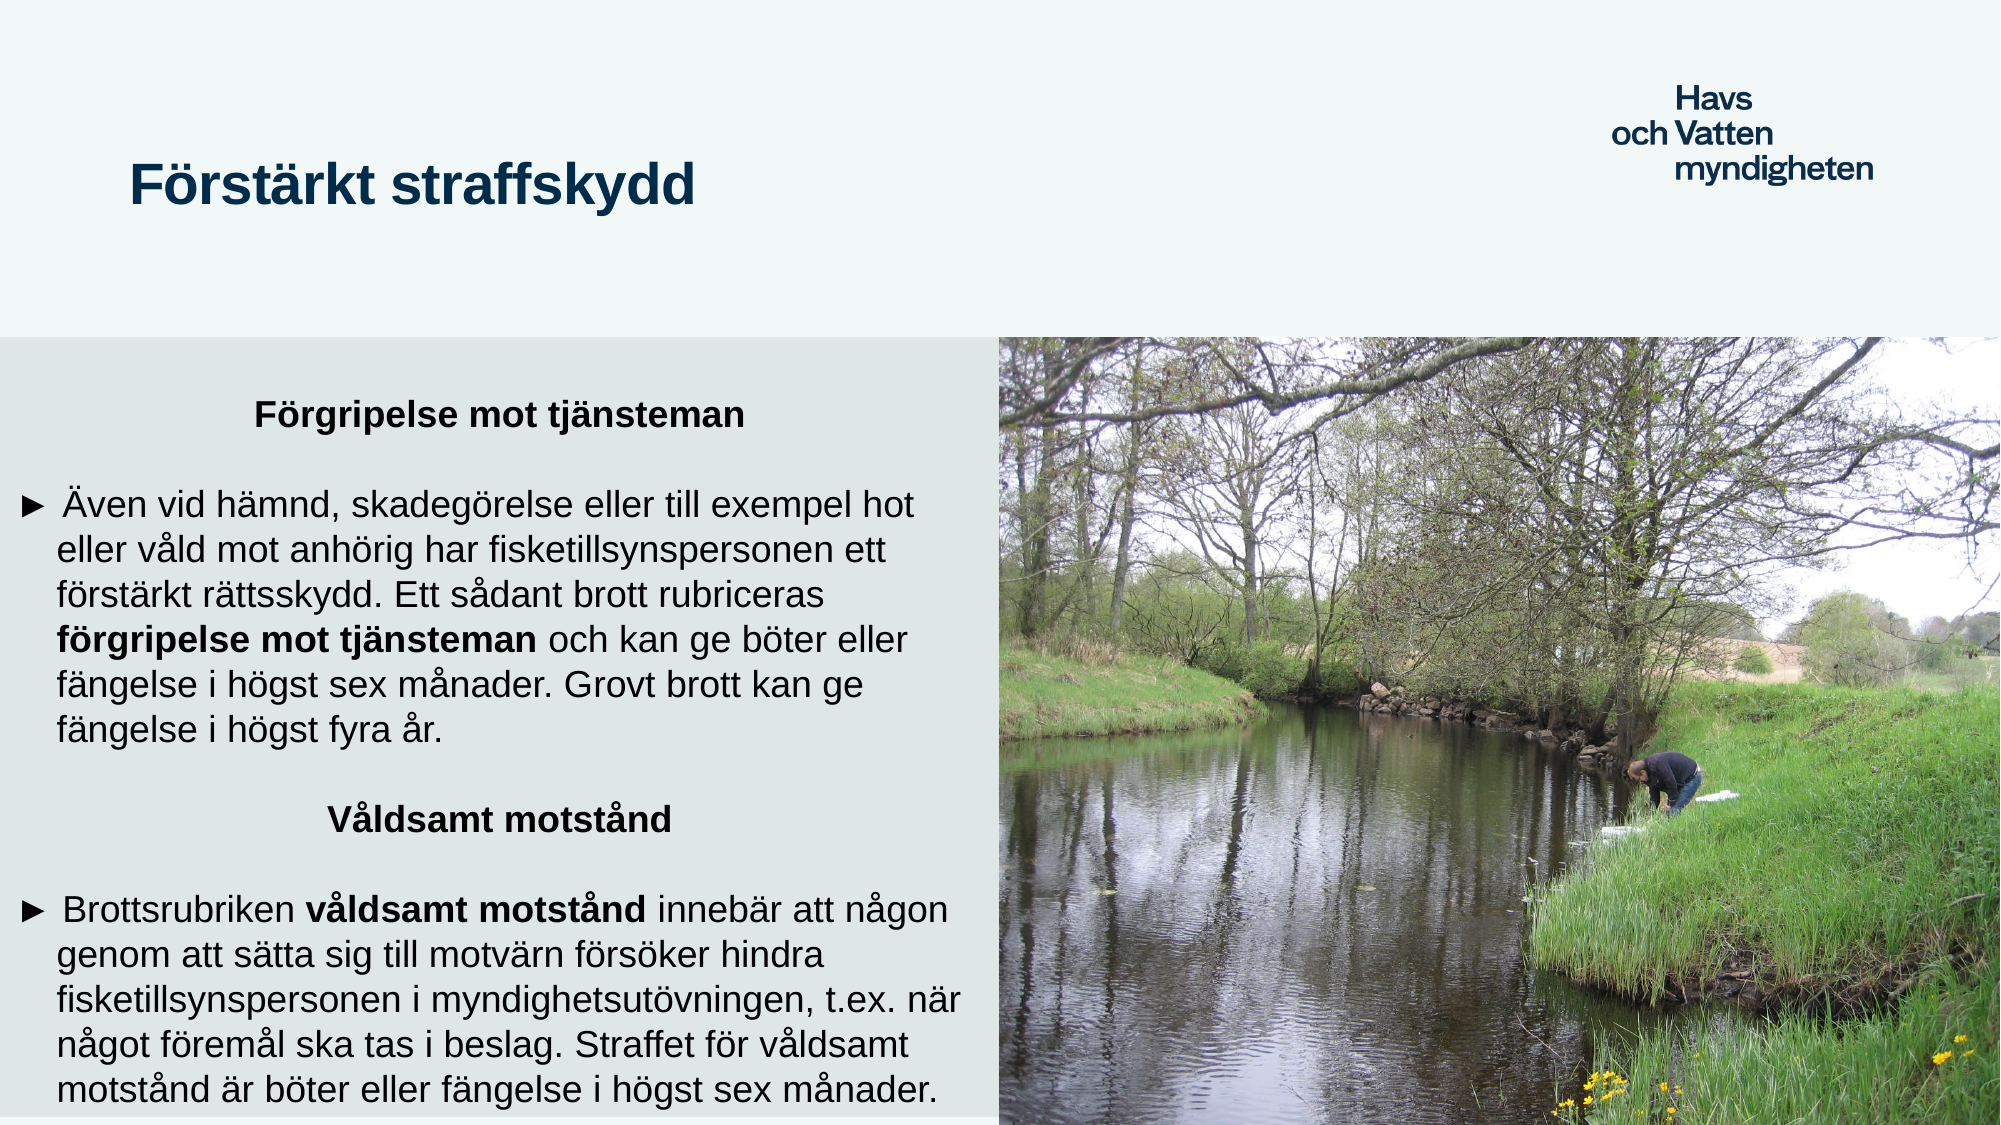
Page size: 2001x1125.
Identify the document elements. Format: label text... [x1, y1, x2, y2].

title Förstärkt straffskydd [114, 85, 1504, 225]
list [999, 337, 2000, 1125]
picture [1612, 85, 1873, 186]
text_box Förgripelse mot tjänsteman ► Även vid hämnd, skadegörelse eller till exempel hot eller våld mot anhörig har fisketillsynspersonen ett förstärkt rättsskydd. Ett sådant brott rubriceras förgripelse mot tjänsteman och kan ge böter eller fängelse i högst sex månader. Grovt brott kan ge fängelse i högst fyra år. Våldsamt motstånd ► Brottsrubriken våldsamt motstånd innebär att någon genom att sätta sig till motvärn försöker hindra fisketillsynspersonen i myndighetsutövningen, t.ex. när något föremål ska tas i beslag. Straffet för våldsamt motstånd är böter eller fängelse i högst sex månader. [0, 337, 999, 1118]
